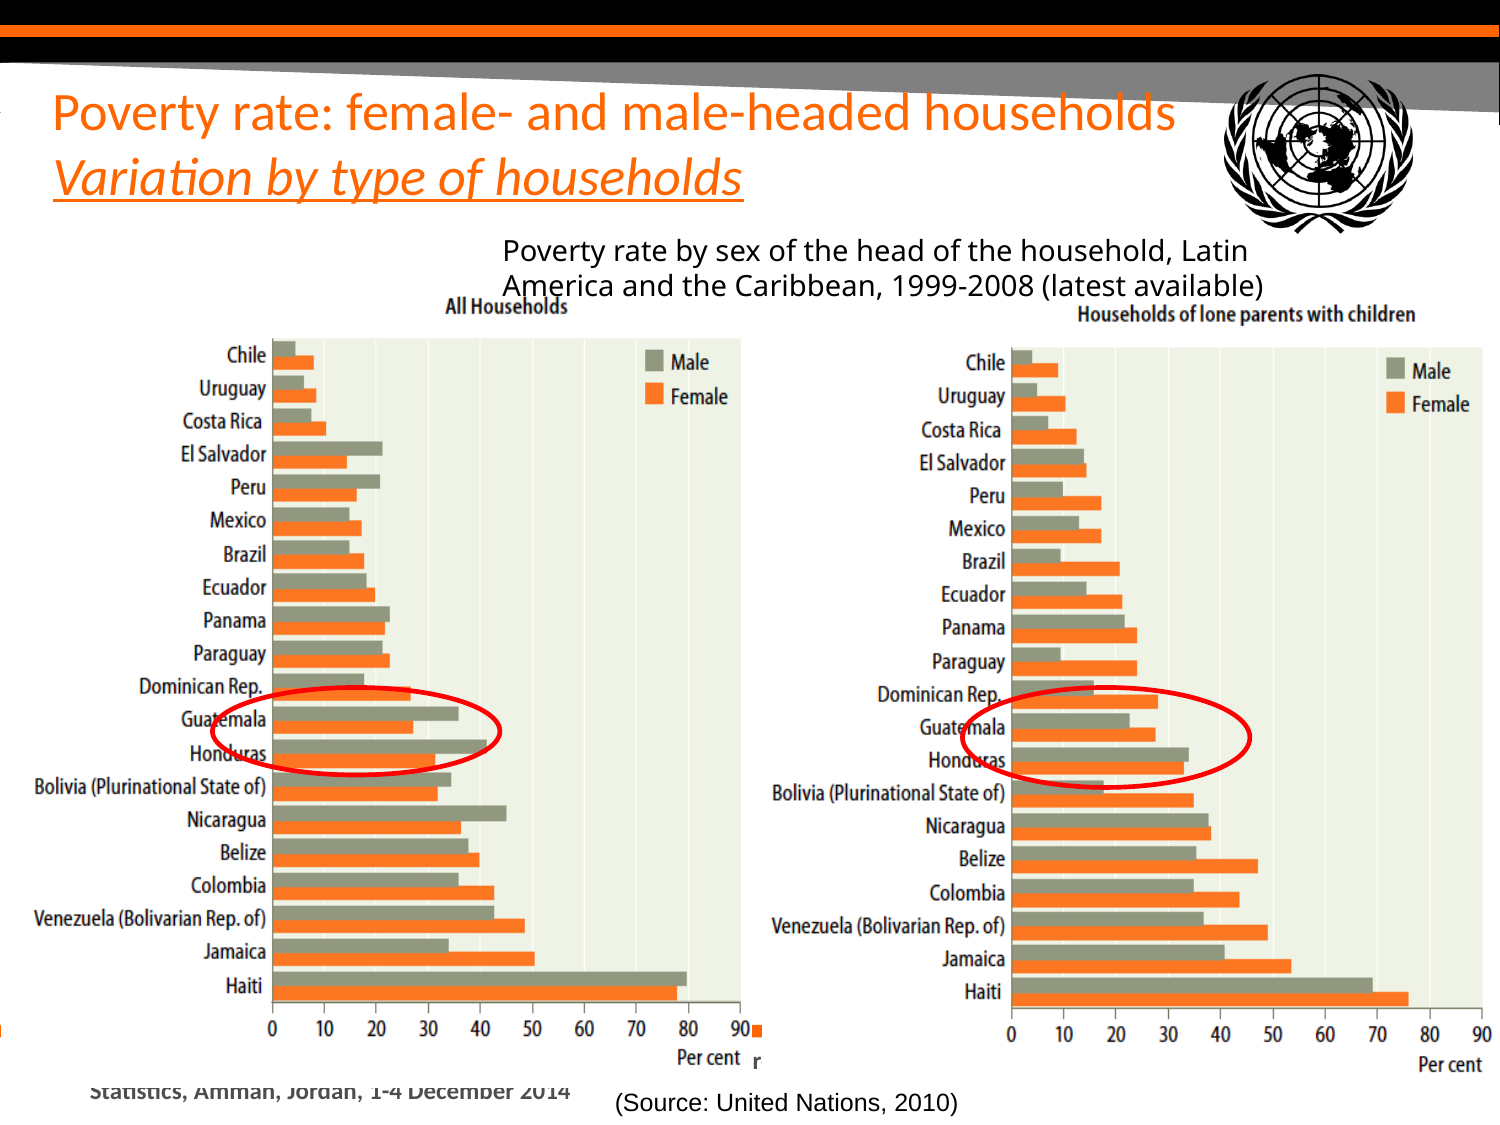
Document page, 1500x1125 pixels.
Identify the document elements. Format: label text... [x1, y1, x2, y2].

picture [1224, 74, 1413, 234]
text_box (Source: United Nations, 2010) [600, 1080, 1013, 1125]
picture [762, 299, 1500, 1076]
title Poverty rate: female- and male-headed households Variation by type of households [37, 74, 1213, 208]
picture [1, 274, 752, 1088]
text_box Poverty rate by sex of the head of the household, Latin America and the Caribbean, 1999-2008 (latest available) [487, 224, 1338, 303]
